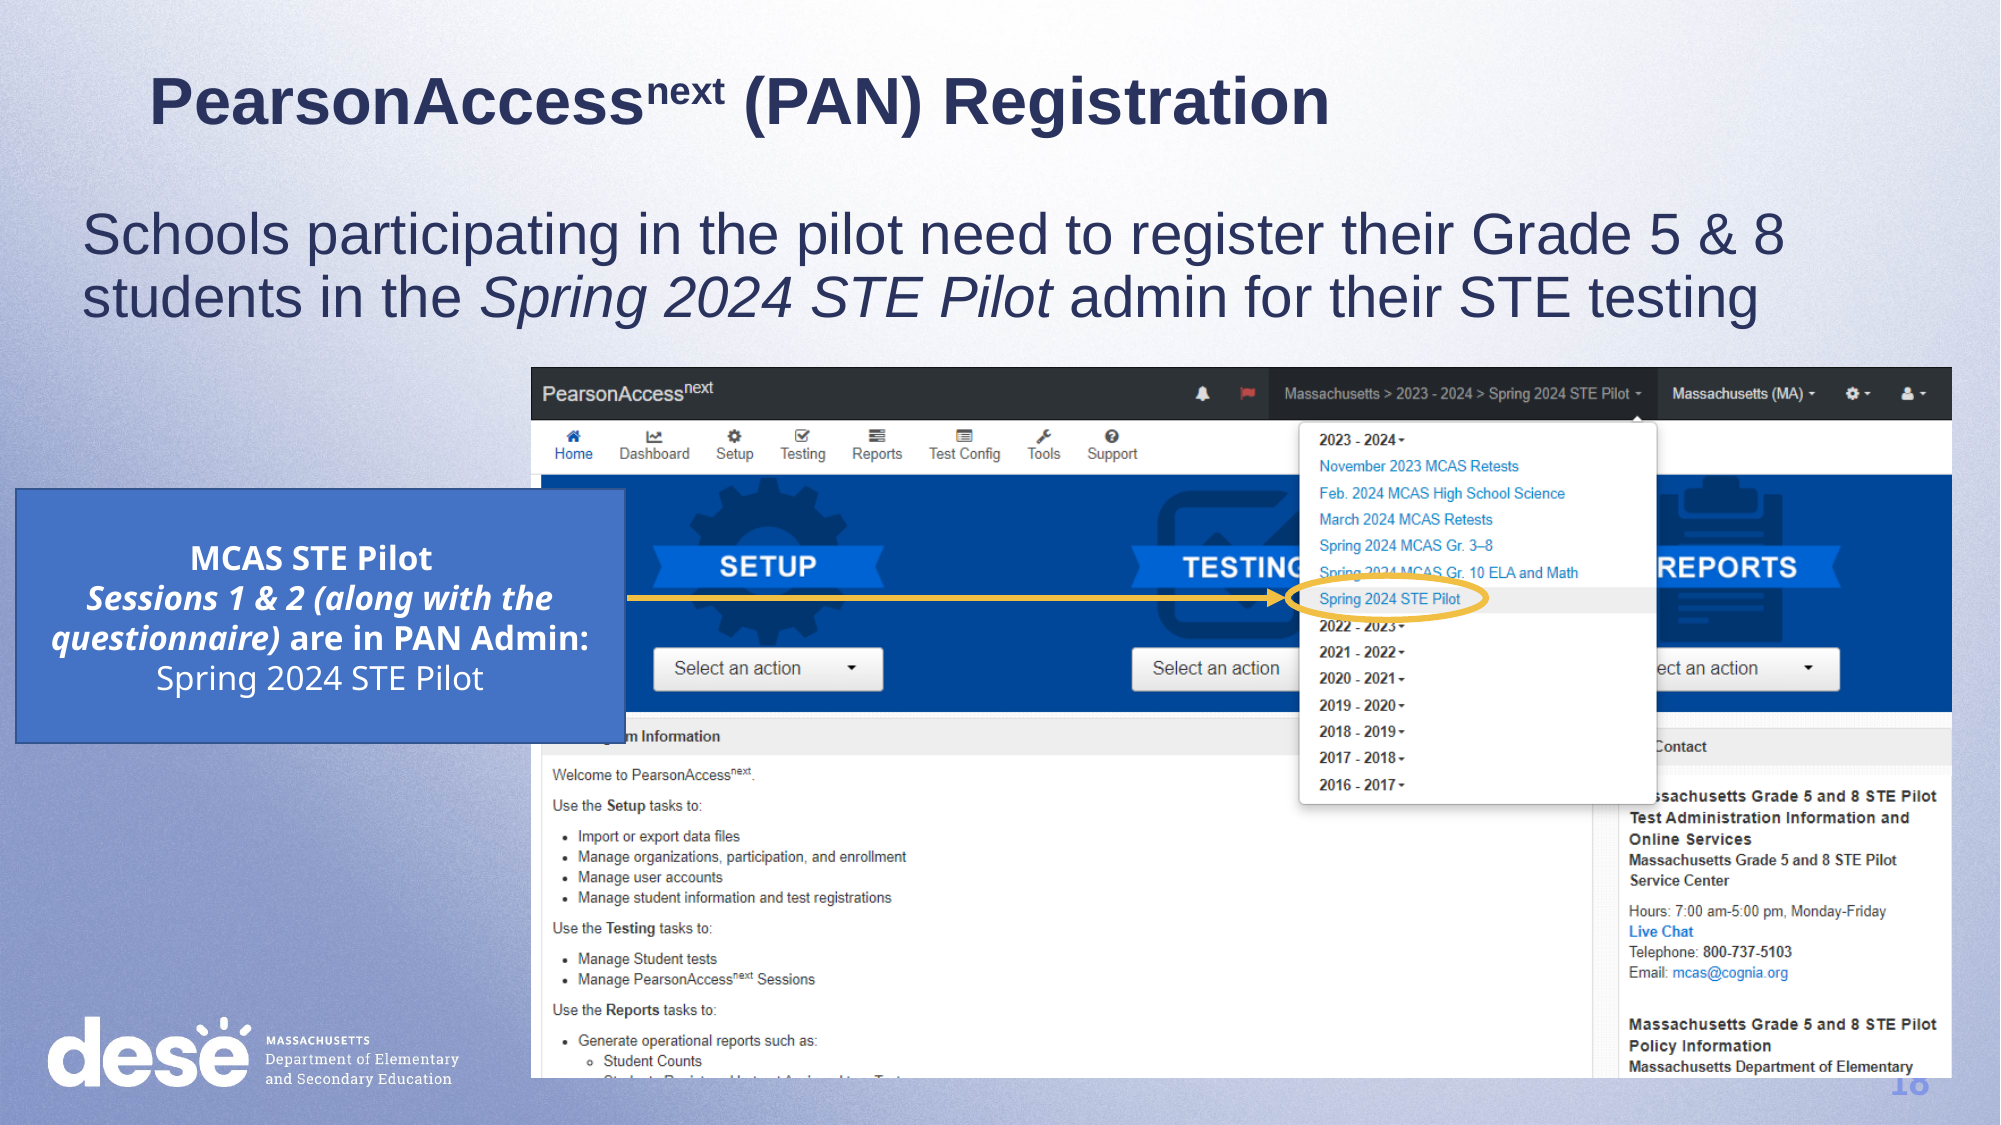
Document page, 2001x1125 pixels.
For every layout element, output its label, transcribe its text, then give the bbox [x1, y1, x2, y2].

title PearsonAccessnext (PAN) Registration [134, 47, 2000, 159]
list Schools participating in the pilot need to register their Grade 5 & 8 students in the Spring 2024 STE Pilot admin for their STE testing [67, 196, 1952, 385]
text_box MCAS STE Pilot Sessions 1 & 2 (along with the questionnaire) are in PAN Admin: Spring 2024 STE Pilot [18, 529, 531, 705]
text_box [15, 488, 531, 744]
picture [0, 0, 2000, 1125]
